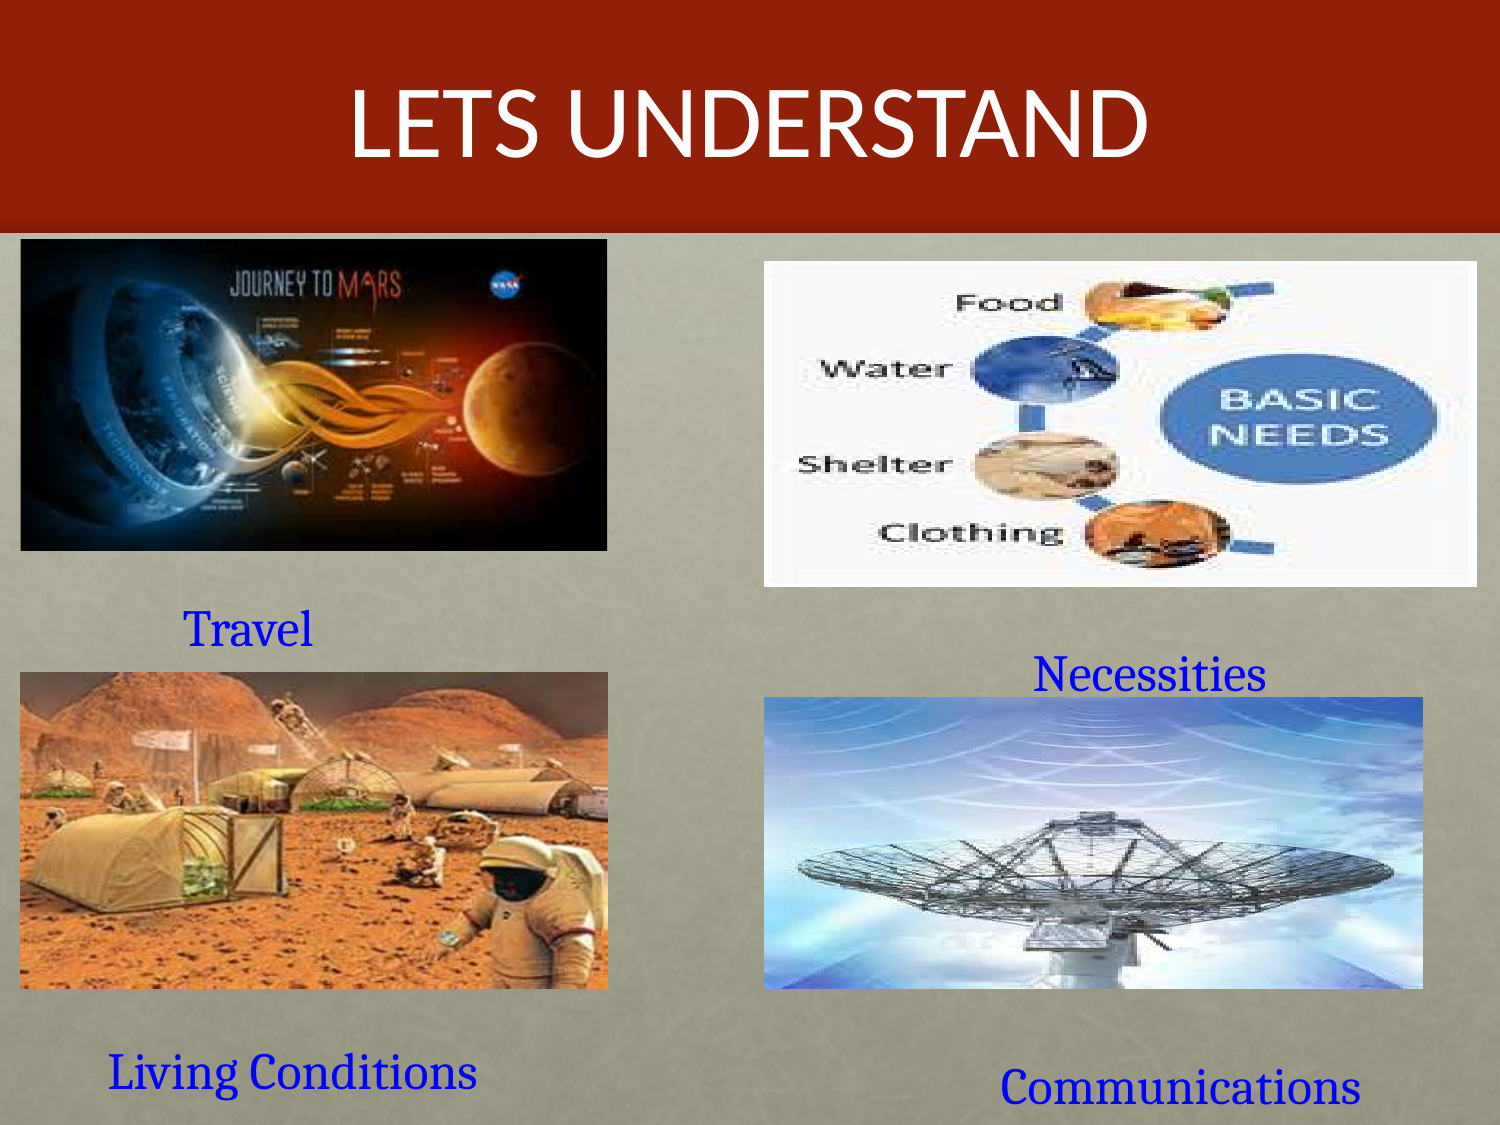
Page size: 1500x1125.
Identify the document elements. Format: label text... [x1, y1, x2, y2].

text_box Necessities [1017, 631, 1283, 689]
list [20, 238, 608, 551]
text_box Travel [167, 586, 453, 664]
picture [0, 214, 1500, 1125]
text_box Living Conditions [91, 1029, 495, 1108]
title LETS UNDERSTAND [127, 10, 1372, 221]
text_box Communications [985, 1044, 1378, 1123]
